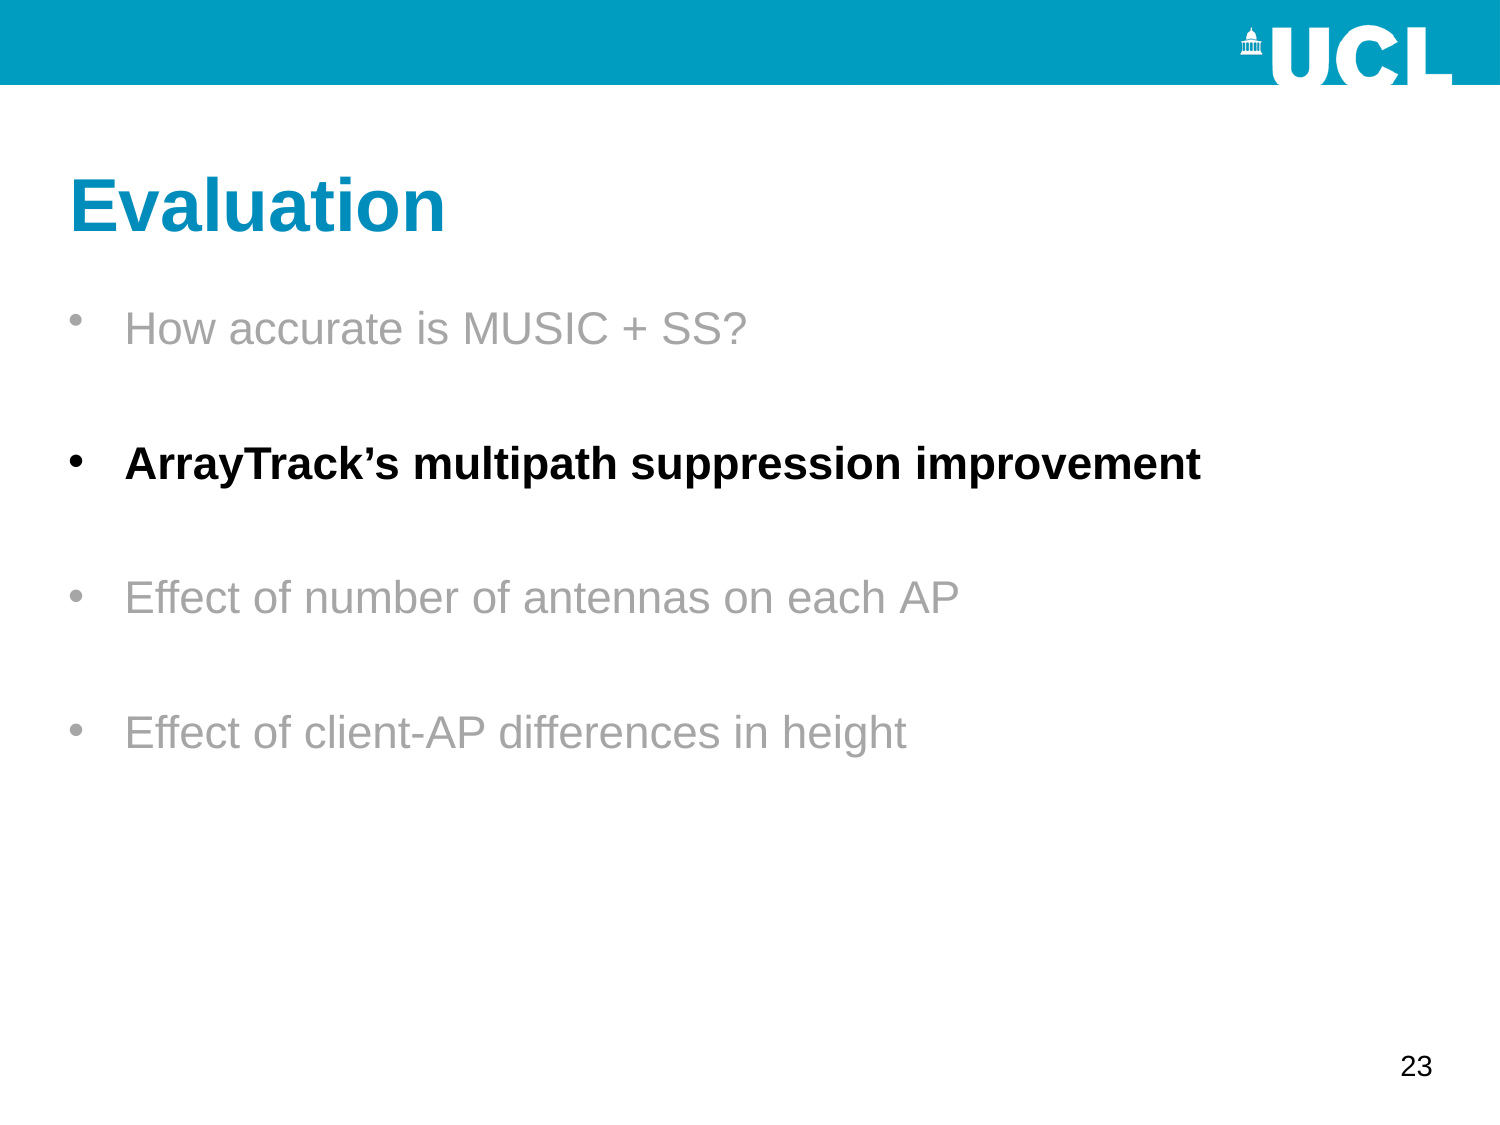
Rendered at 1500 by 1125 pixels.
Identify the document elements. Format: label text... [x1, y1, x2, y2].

title Evaluation [67, 154, 451, 296]
slide_number 23 [1396, 1047, 1437, 1125]
text_box How accurate is MUSIC + SS? ArrayTrack’s multipath suppression improvement Effect of number of antennas on each AP Effect of client-AP differences in height [65, 296, 1212, 758]
picture [0, 0, 1500, 85]
